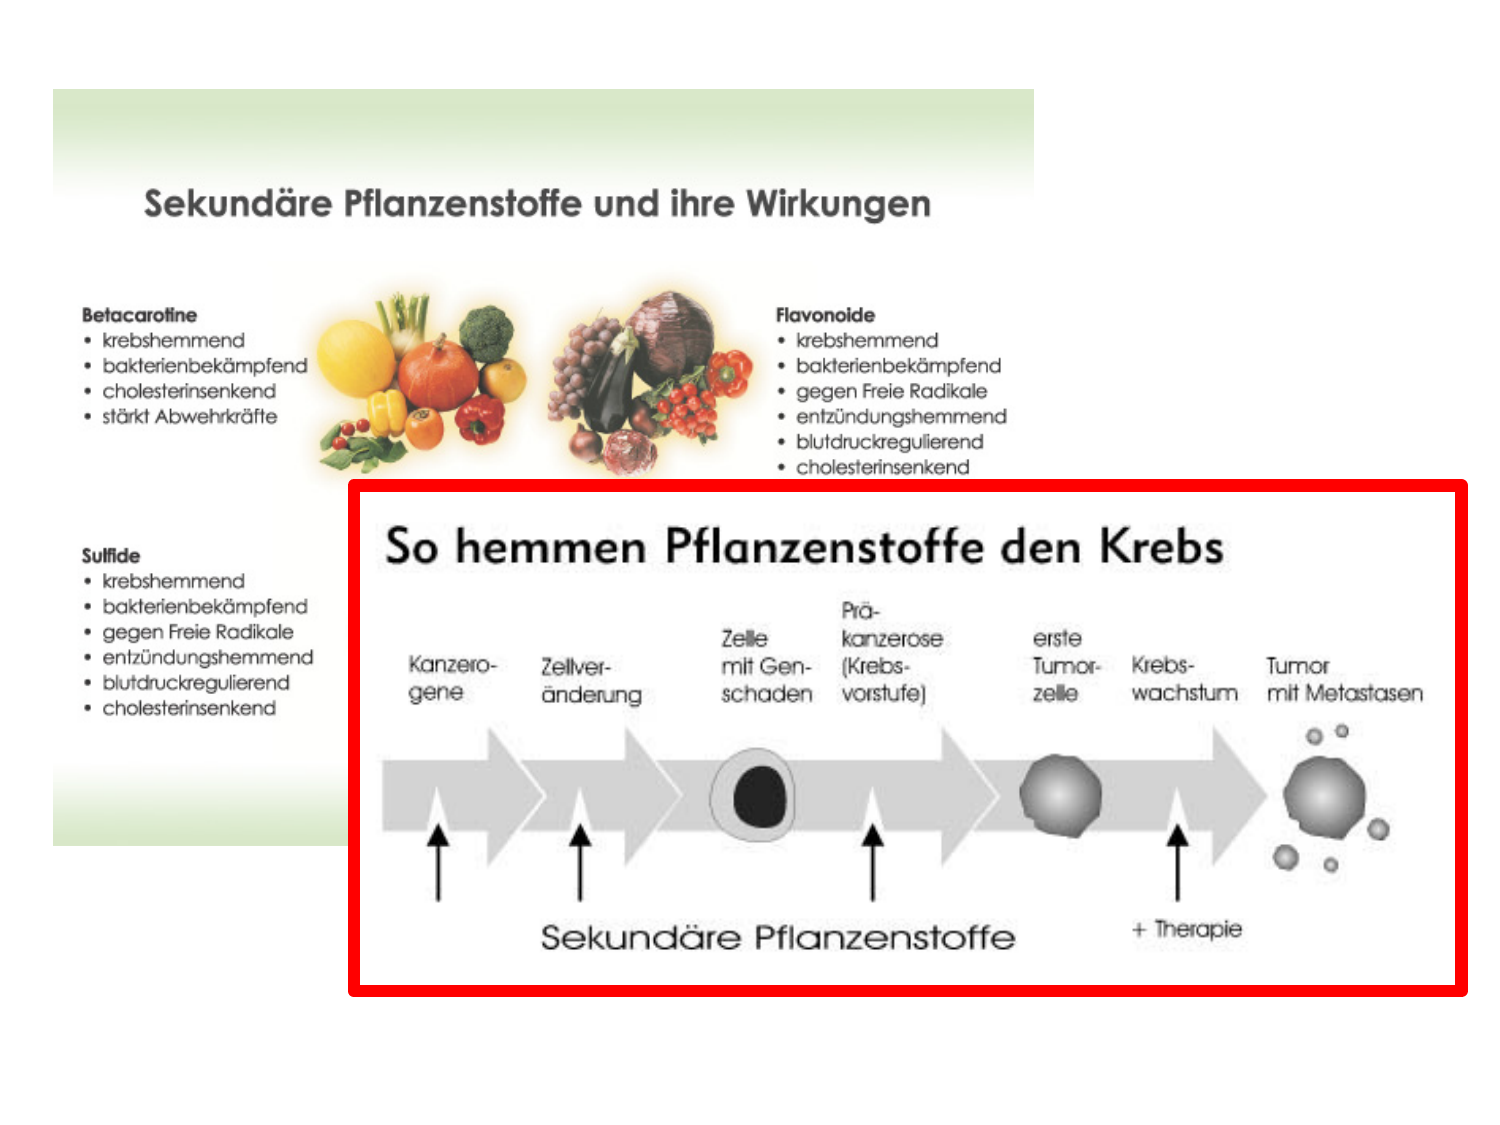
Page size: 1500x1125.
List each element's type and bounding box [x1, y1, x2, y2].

picture [52, 89, 1456, 985]
